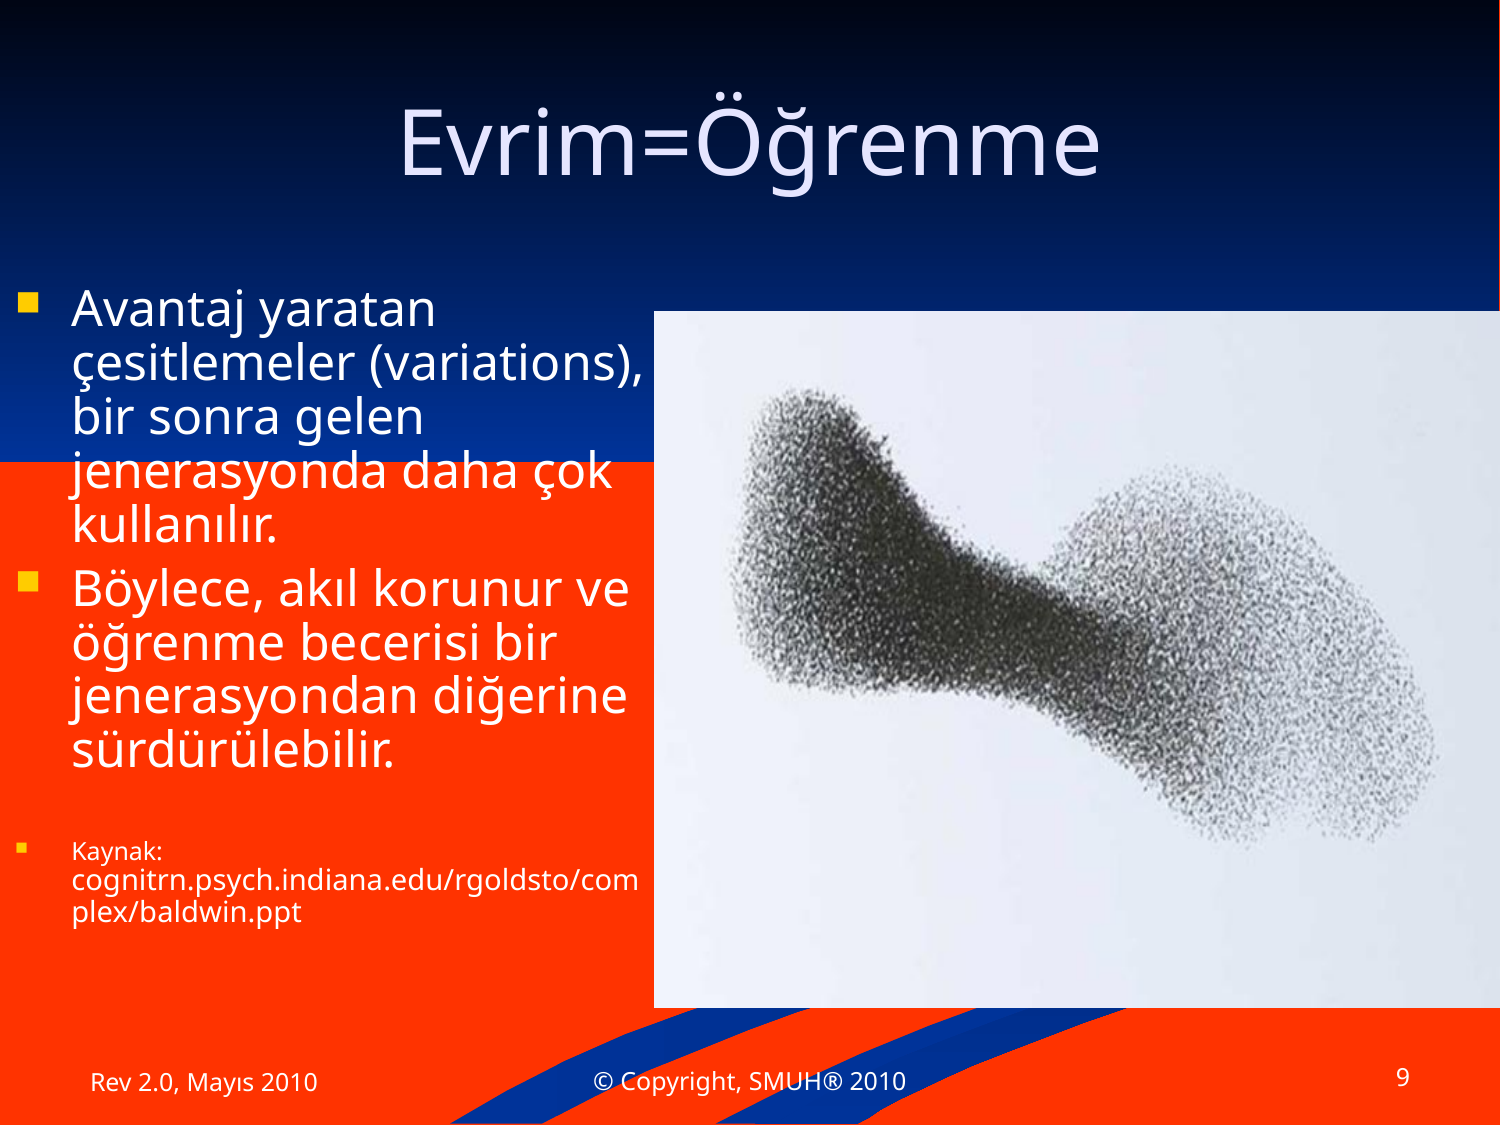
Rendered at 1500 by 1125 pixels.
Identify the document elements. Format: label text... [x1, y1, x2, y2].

list Avantaj yaratan çesitlemeler (variations), bir sonra gelen jenerasyonda daha çok kullanılır. Böylece, akıl korunur ve öğrenme becerisi bir jenerasyondan diğerine sürdürülebilir. Kaynak: cognitrn.psych.indiana.edu/rgoldsto/complex/baldwin.ppt [0, 275, 663, 1019]
slide_number Rev 2.0, Mayıs 2010 [74, 1025, 426, 1104]
title Evrim=Öğrenme [74, 44, 1426, 233]
slide_number 9 [1074, 1024, 1426, 1104]
footer © Copyright, SMUH® 2010 [512, 1024, 988, 1104]
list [653, 311, 1500, 1009]
